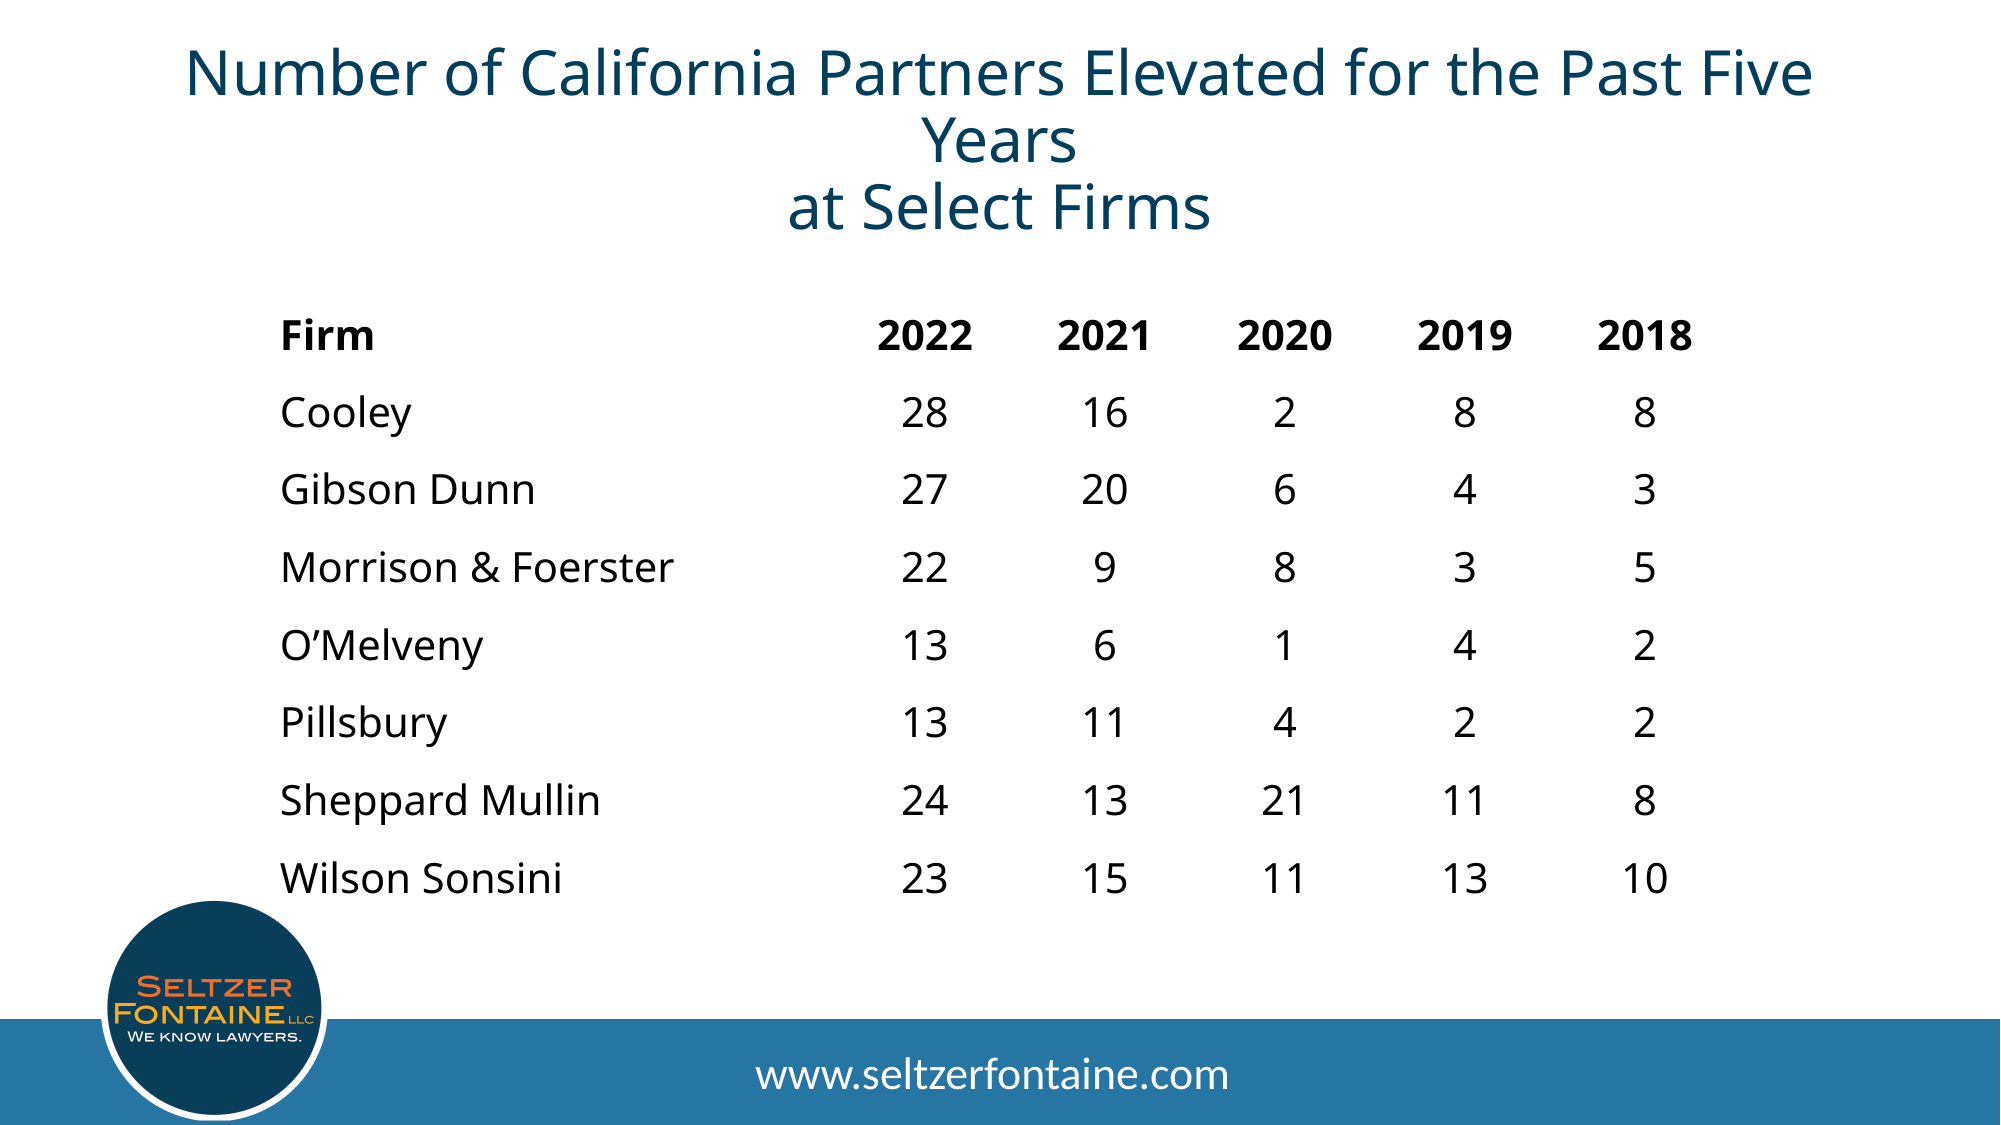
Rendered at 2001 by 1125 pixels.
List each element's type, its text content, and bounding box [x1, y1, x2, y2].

table_cell 28 [836, 378, 1014, 452]
table_cell Morrison & Foerster [266, 531, 834, 607]
table_cell Sheppard Mullin [266, 764, 834, 840]
table_cell 8 [1376, 378, 1554, 452]
table_cell 4 [1376, 609, 1554, 685]
table_cell 13 [1376, 842, 1554, 895]
table_header Firm [266, 299, 834, 372]
table_cell O’Melveny [266, 609, 834, 685]
table_cell Pillsbury [266, 687, 834, 762]
table_cell 15 [1016, 842, 1194, 895]
table_cell 13 [1016, 764, 1194, 840]
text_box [0, 895, 2000, 1125]
table_cell 3 [1376, 531, 1554, 607]
table_cell 4 [1196, 687, 1374, 762]
table_cell 21 [1196, 764, 1374, 840]
table_cell 8 [1196, 531, 1374, 607]
table_cell 6 [1196, 454, 1374, 530]
table_cell 20 [1016, 454, 1194, 530]
table_cell 2 [1556, 609, 1734, 685]
table_cell 8 [1556, 378, 1734, 452]
table_cell 16 [1016, 378, 1194, 452]
table_cell 3 [1556, 454, 1734, 530]
table_cell 13 [836, 687, 1014, 762]
title Number of California Partners Elevated for the Past Five Years at Select Firms [137, 33, 1863, 252]
table_header 2020 [1196, 299, 1374, 372]
table_header 2022 [836, 299, 1014, 372]
table_cell 2 [1556, 687, 1734, 762]
table_cell 11 [1196, 842, 1374, 895]
table_header 2021 [1016, 299, 1194, 372]
table_cell 23 [836, 842, 1014, 895]
table_cell Gibson Dunn [266, 454, 834, 530]
table_cell 13 [836, 609, 1014, 685]
table_cell 27 [836, 454, 1014, 530]
table_cell 2 [1376, 687, 1554, 762]
table_cell 24 [836, 764, 1014, 840]
table_cell 1 [1196, 609, 1374, 685]
table_cell 2 [1196, 378, 1374, 452]
table_cell 11 [1376, 764, 1554, 840]
table_cell Cooley [266, 378, 834, 452]
table_header 2018 [1556, 299, 1734, 372]
table_header 2019 [1376, 299, 1554, 372]
table_cell 11 [1016, 687, 1194, 762]
table_cell 22 [836, 531, 1014, 607]
table_cell 5 [1556, 531, 1734, 607]
table_cell 6 [1016, 609, 1194, 685]
table_cell Wilson Sonsini [266, 842, 834, 895]
table_cell 9 [1016, 531, 1194, 607]
table_cell 10 [1556, 842, 1734, 895]
table_cell 4 [1376, 454, 1554, 530]
table_cell 8 [1556, 764, 1734, 840]
